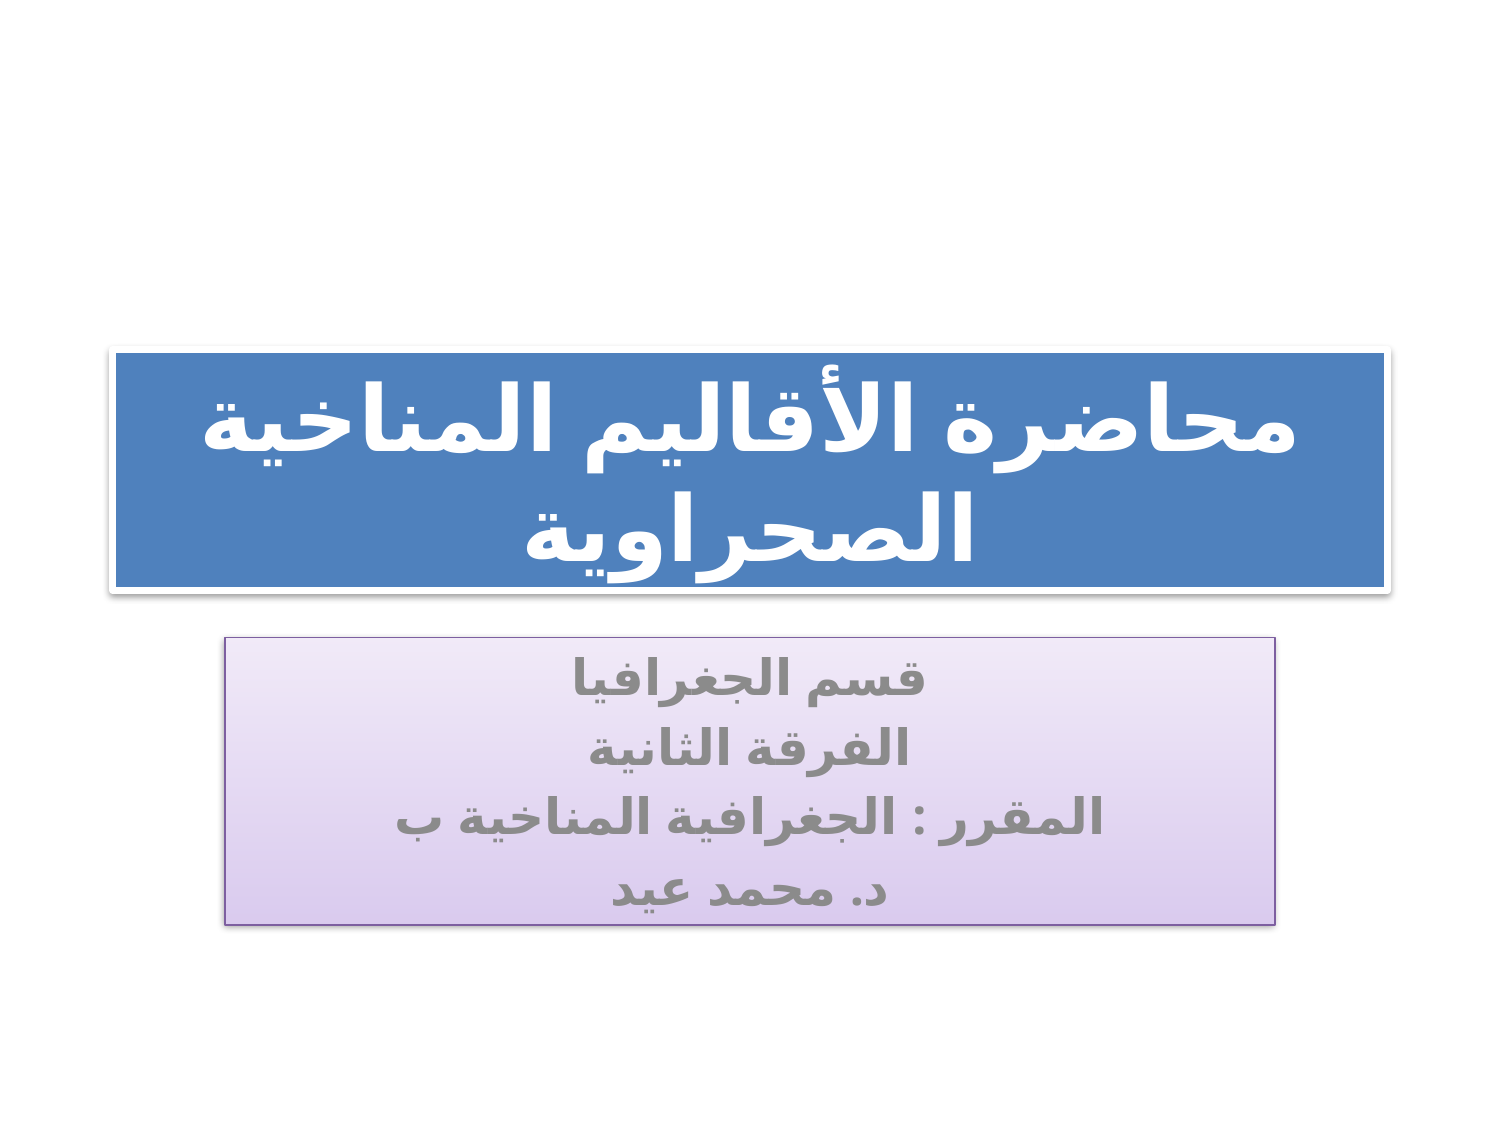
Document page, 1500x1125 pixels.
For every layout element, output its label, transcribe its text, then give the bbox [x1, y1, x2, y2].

title محاضرة الأقاليم المناخية الصحراوية [109, 346, 1391, 594]
subtitle قسم الجغرافيا الفرقة الثانية المقرر : الجغرافية المناخية ب د. محمد عيد [224, 637, 1276, 926]
